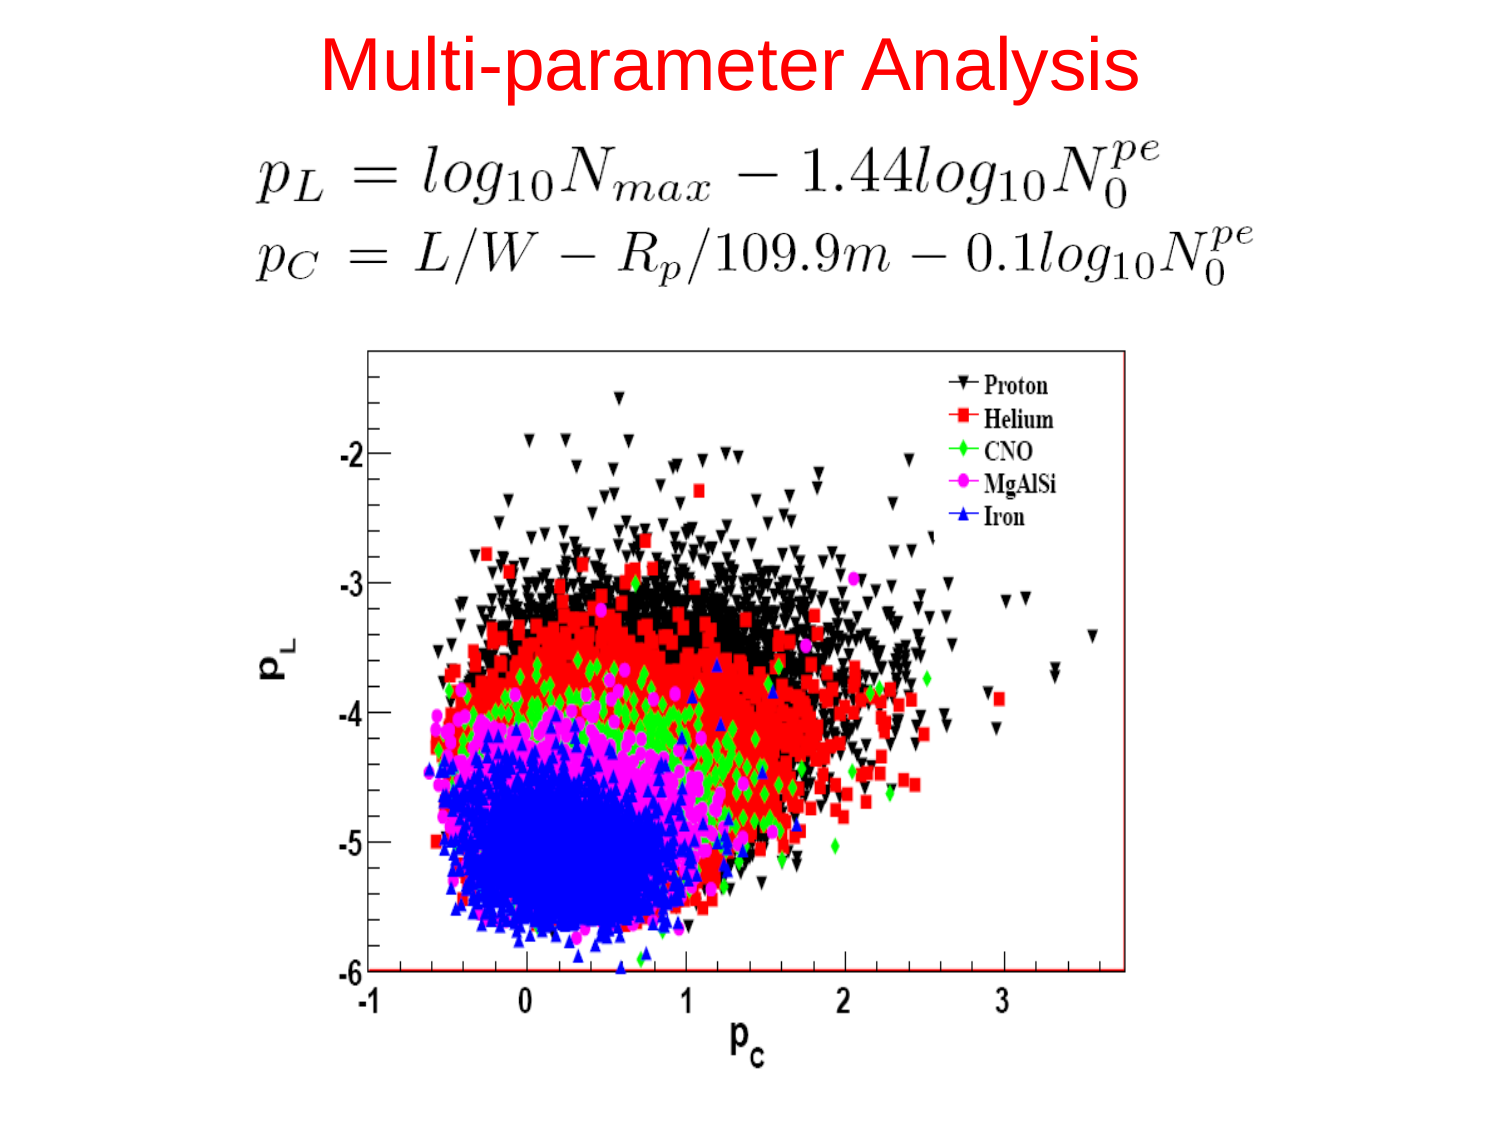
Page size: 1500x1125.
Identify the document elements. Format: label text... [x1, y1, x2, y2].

picture [241, 136, 1164, 211]
picture [241, 302, 1152, 1083]
text_box Multi-parameter Analysis [304, 7, 1157, 113]
picture [253, 219, 1259, 292]
